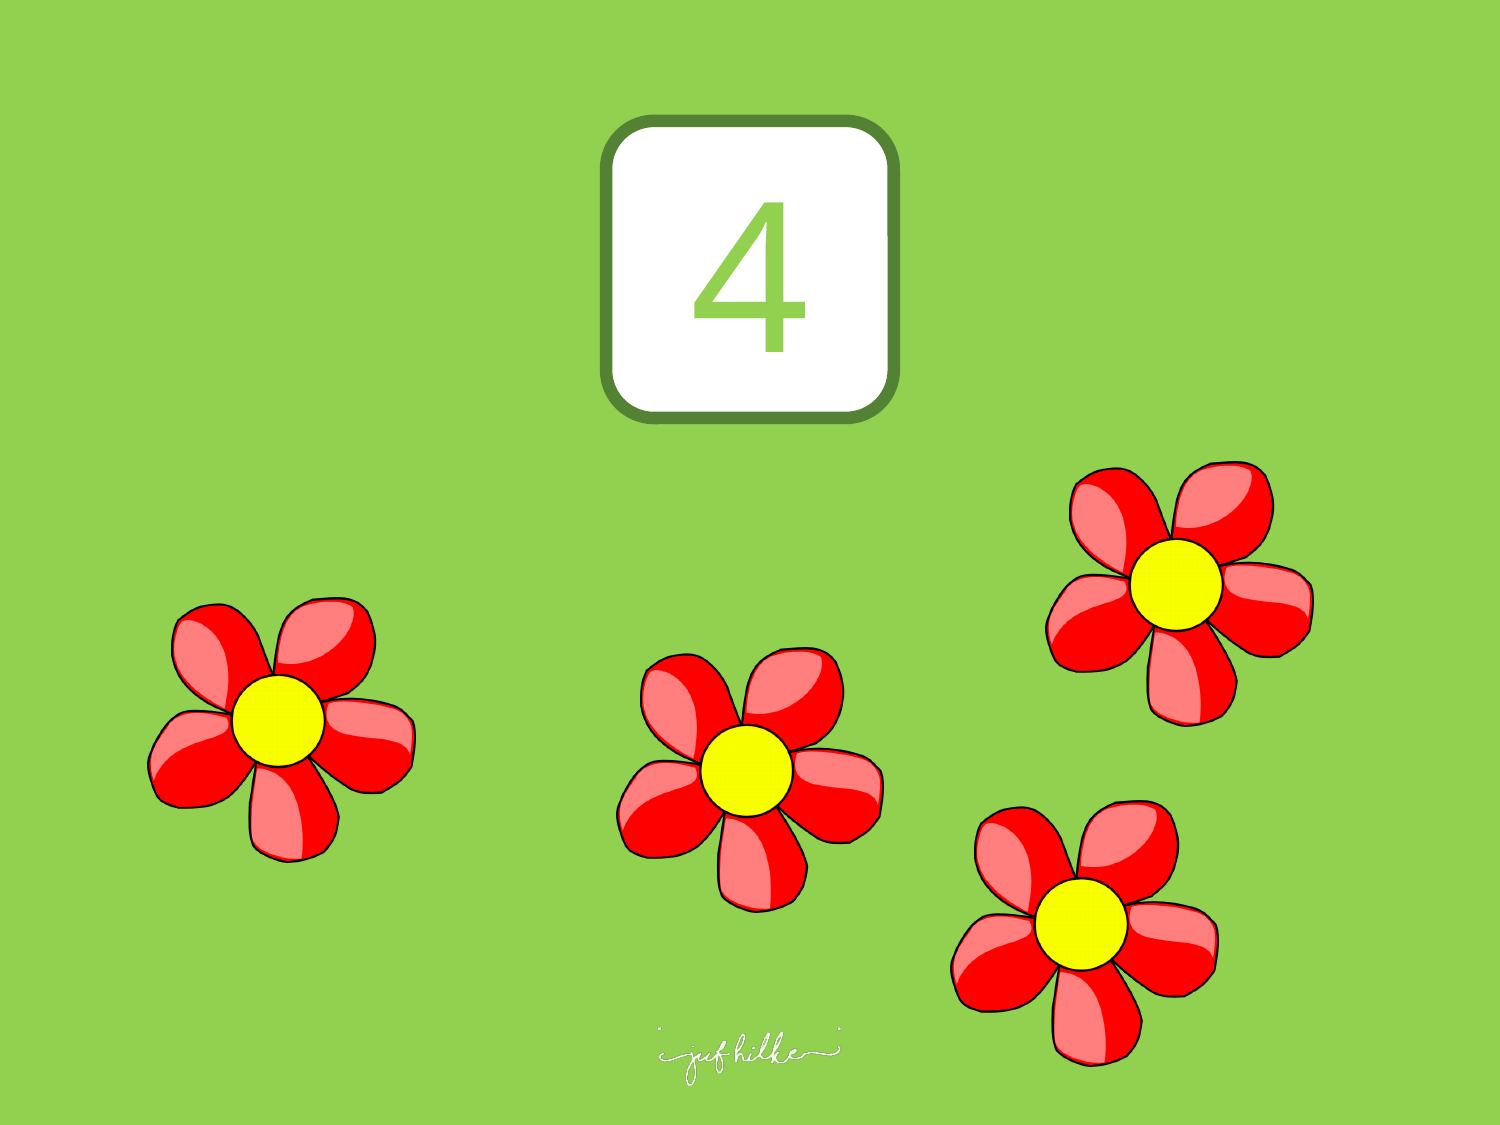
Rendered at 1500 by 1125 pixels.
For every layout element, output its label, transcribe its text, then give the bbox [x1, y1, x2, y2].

picture [616, 647, 884, 913]
picture [1045, 461, 1314, 727]
picture [147, 597, 416, 863]
text_box 4 [605, 119, 895, 420]
picture [444, 800, 1219, 1092]
